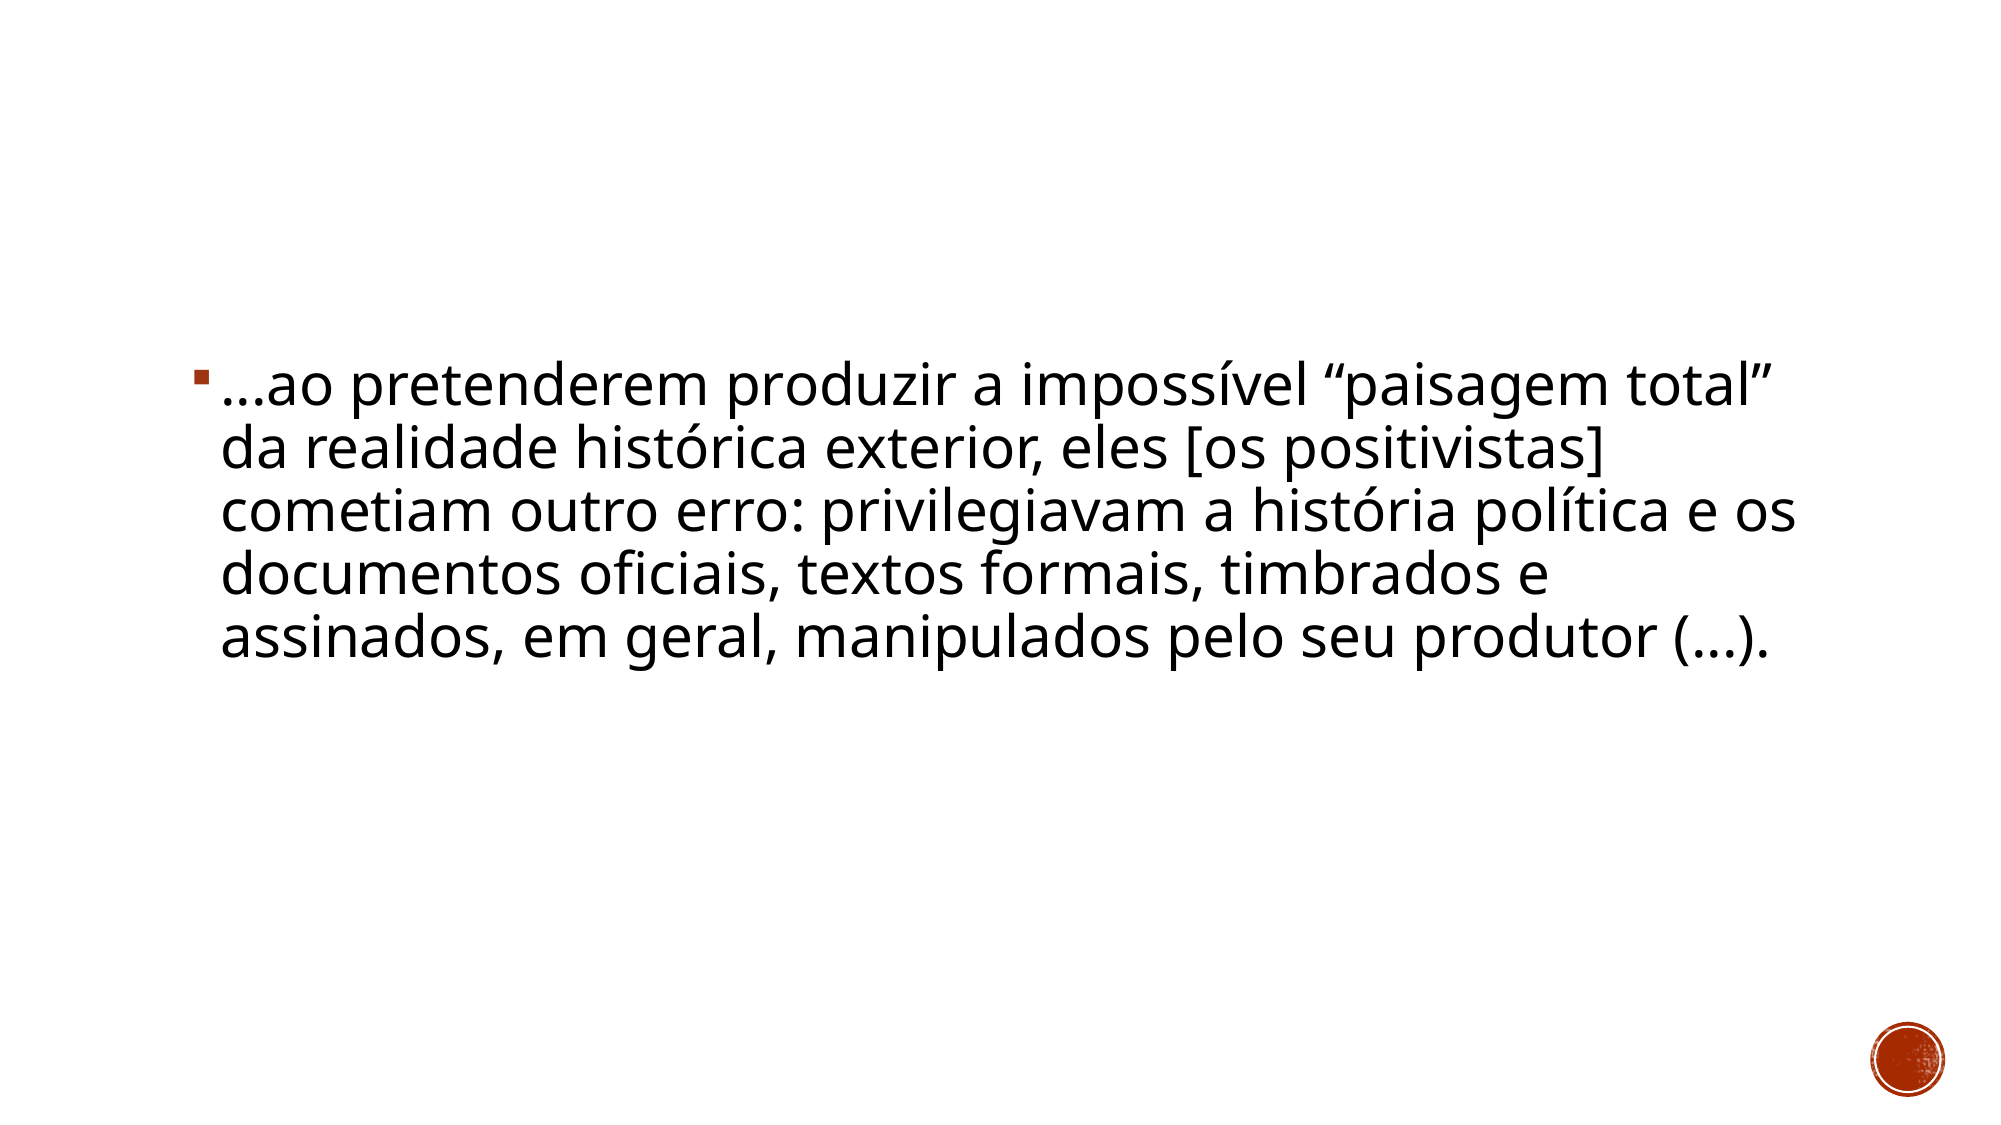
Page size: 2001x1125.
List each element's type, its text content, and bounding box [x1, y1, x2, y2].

list ...ao pretenderem produzir a impossível “paisagem total” da realidade histórica exterior, eles [os positivistas] cometiam outro erro: privilegiavam a história política e os documentos oficiais, textos formais, timbrados e assinados, em geral, manipulados pelo seu produtor (...). [175, 348, 1826, 1013]
